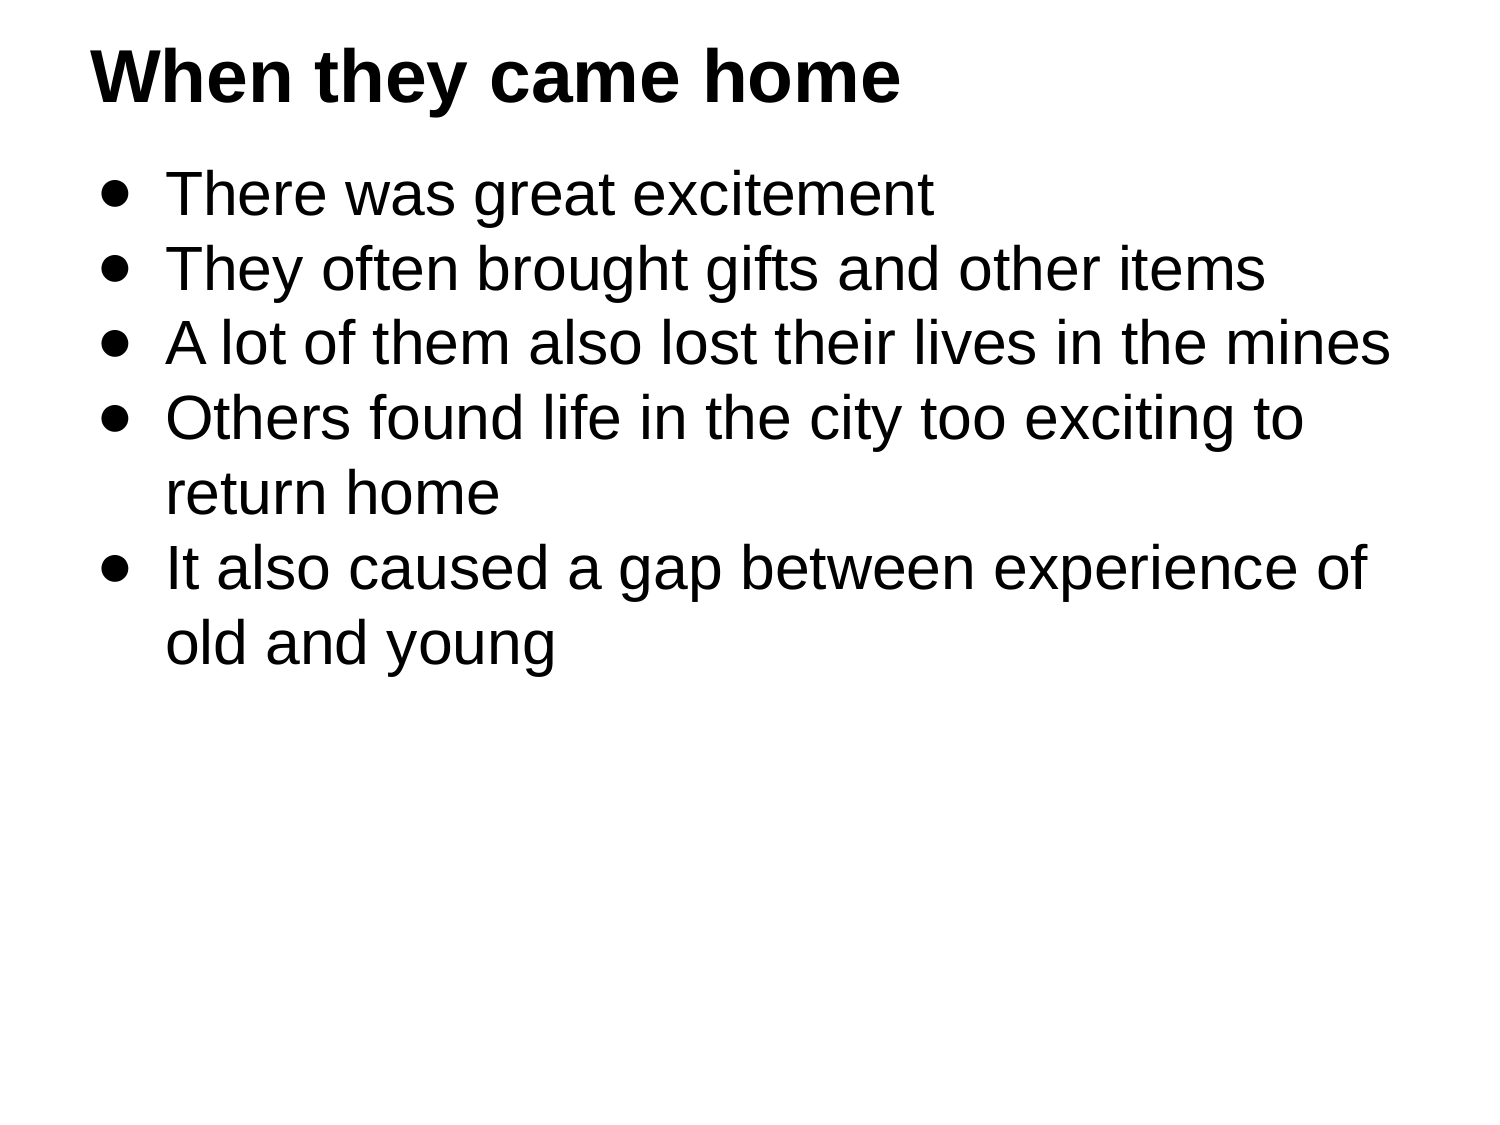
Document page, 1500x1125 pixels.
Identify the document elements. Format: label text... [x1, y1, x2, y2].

title When they came home [75, 0, 1425, 133]
list There was great excitement They often brought gifts and other items A lot of them also lost their lives in the mines Others found life in the city too exciting to return home It also caused a gap between experience of old and young [75, 137, 1425, 791]
